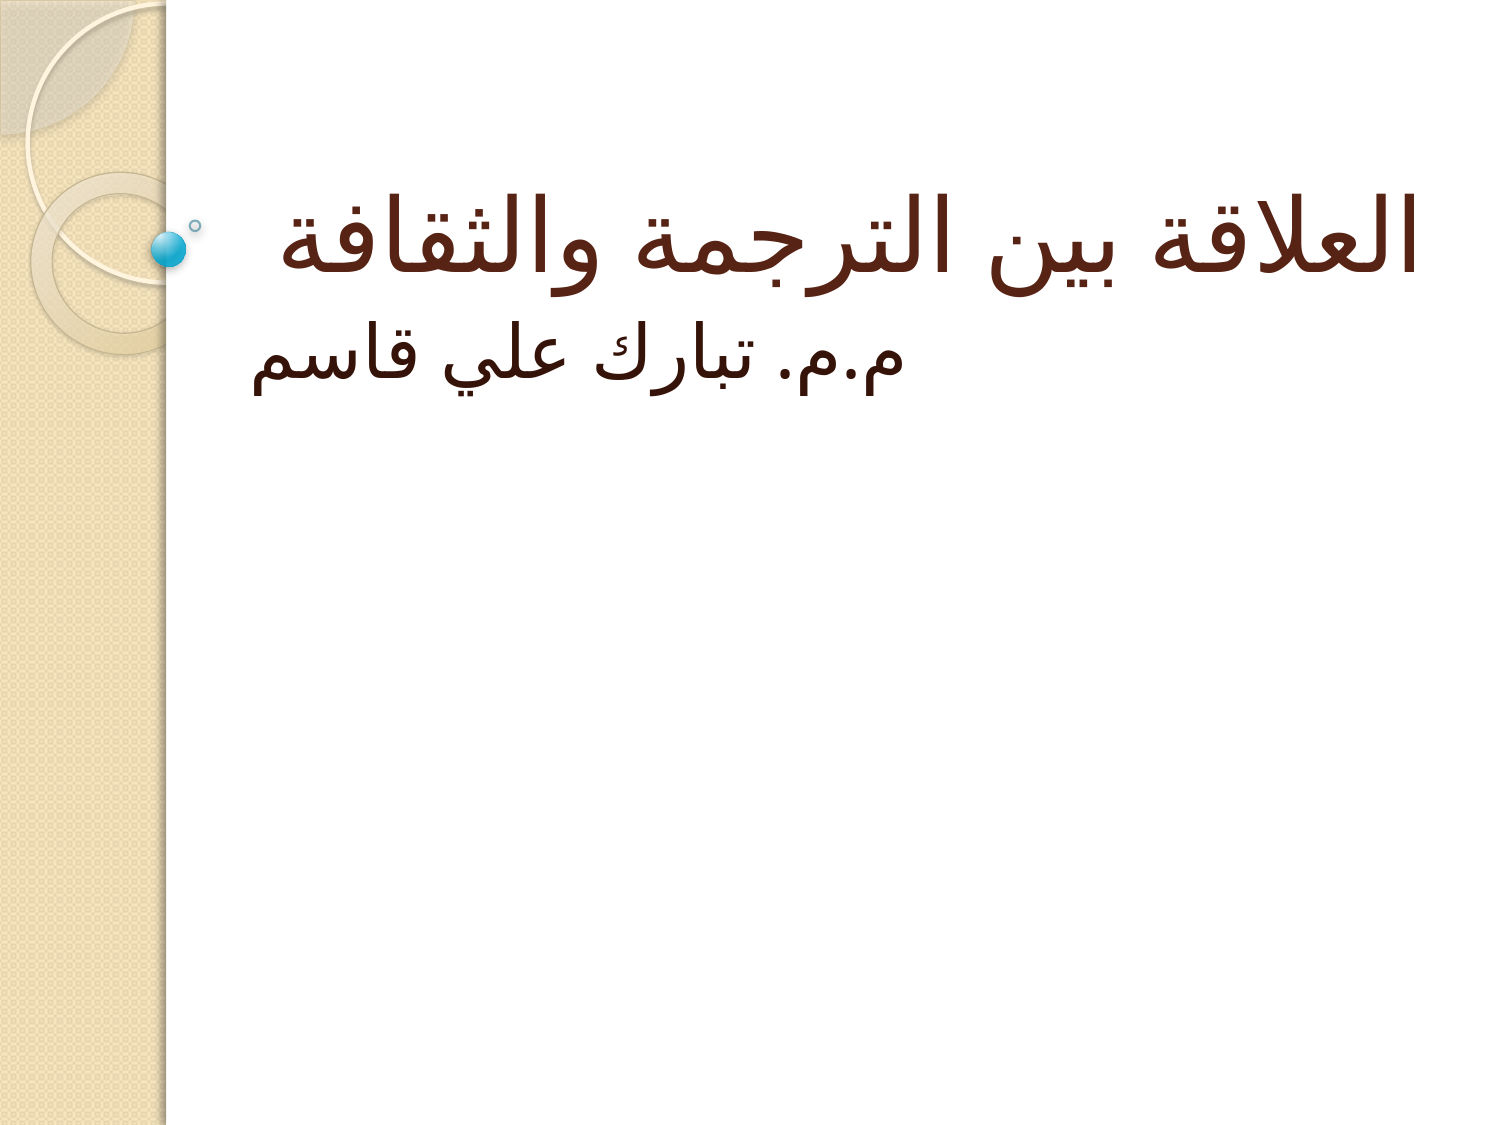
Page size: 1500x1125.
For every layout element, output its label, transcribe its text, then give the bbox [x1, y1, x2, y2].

subtitle م.م. تبارك علي قاسم [234, 303, 1450, 591]
title العلاقة بين الترجمة والثقافة [234, 59, 1450, 301]
